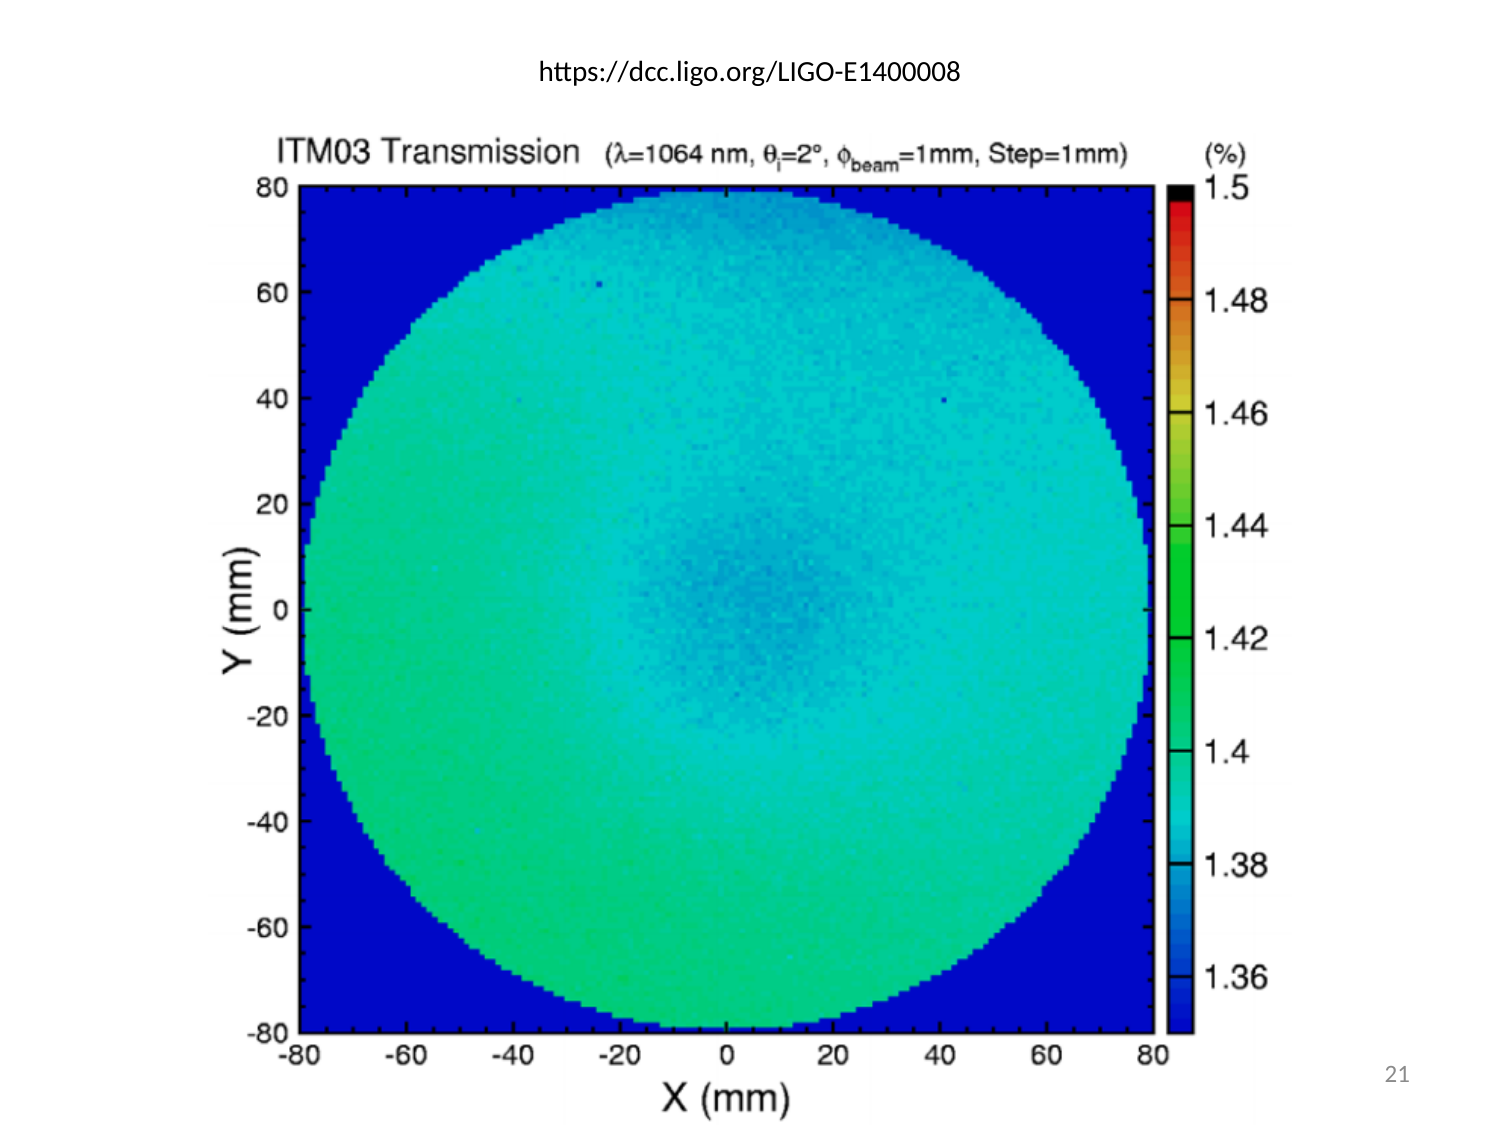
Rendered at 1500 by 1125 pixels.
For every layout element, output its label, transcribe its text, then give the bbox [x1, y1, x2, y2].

picture [208, 132, 1292, 1125]
slide_number 21 [1296, 1042, 1425, 1103]
title https://dcc.ligo.org/LIGO-E1400008 [75, 45, 1425, 96]
